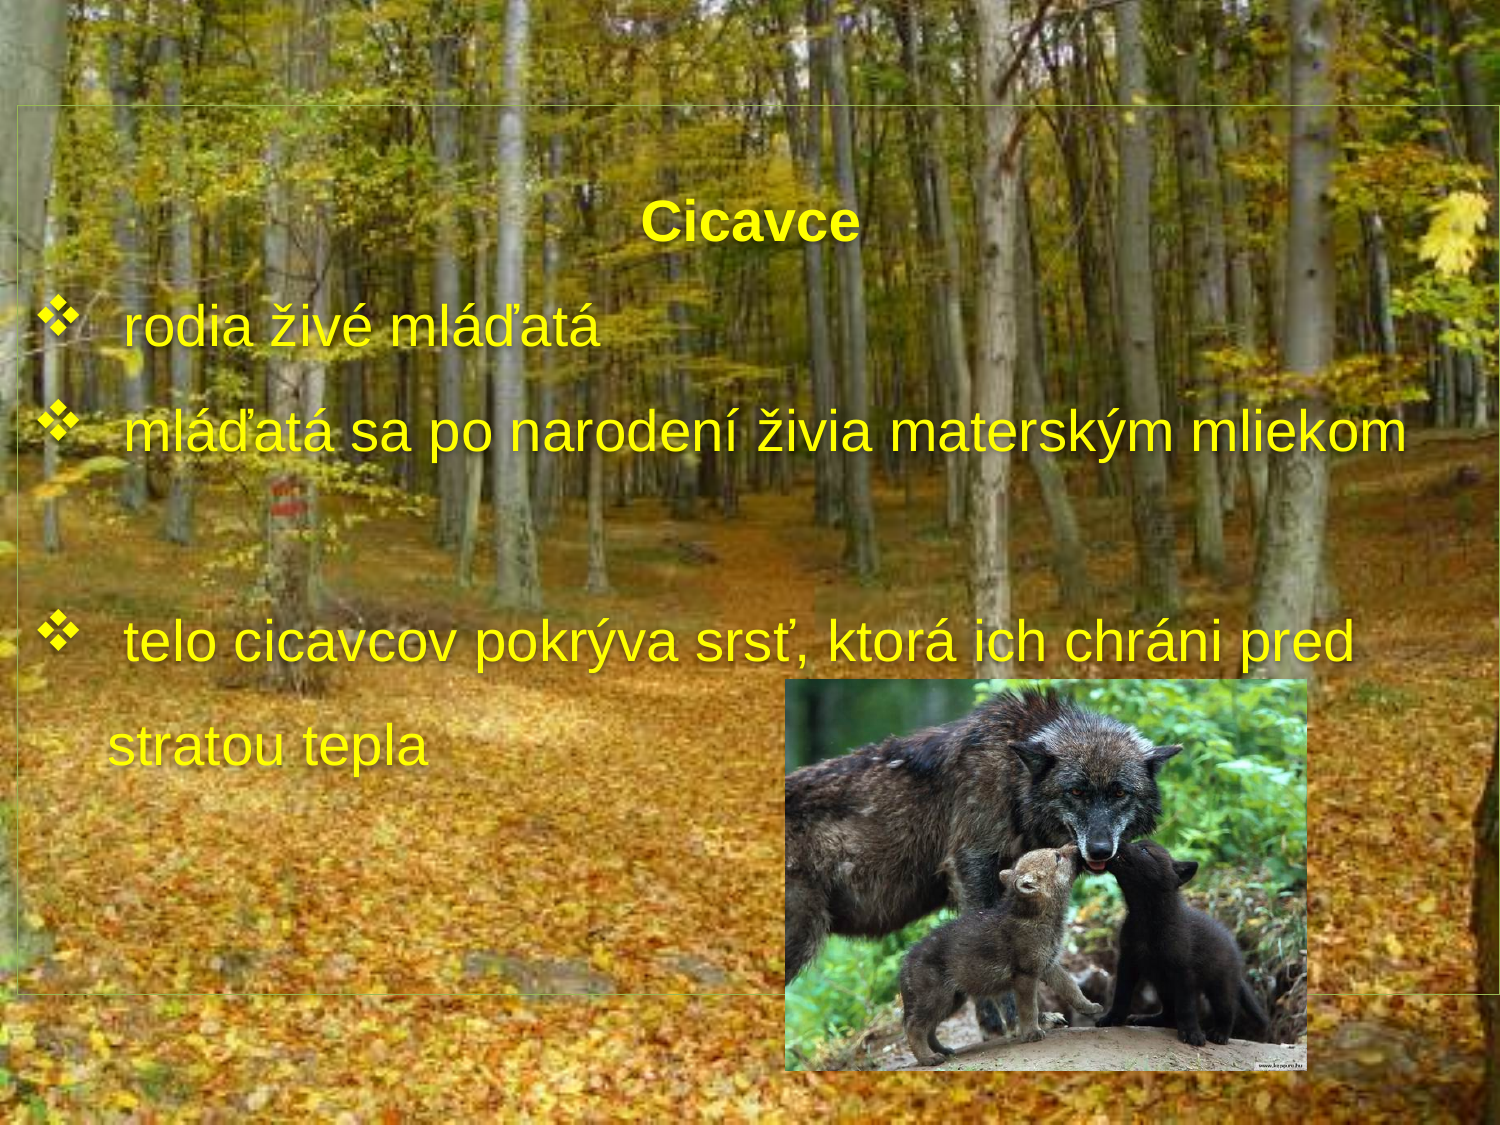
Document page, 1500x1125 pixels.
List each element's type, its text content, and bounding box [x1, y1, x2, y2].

text_box Cicavce rodia živé mláďatá mláďatá sa po narodení živia materským mliekom telo cicavcov pokrýva srsť, ktorá ich chráni pred stratou tepla [17, 105, 1500, 995]
picture [0, 0, 1500, 1125]
